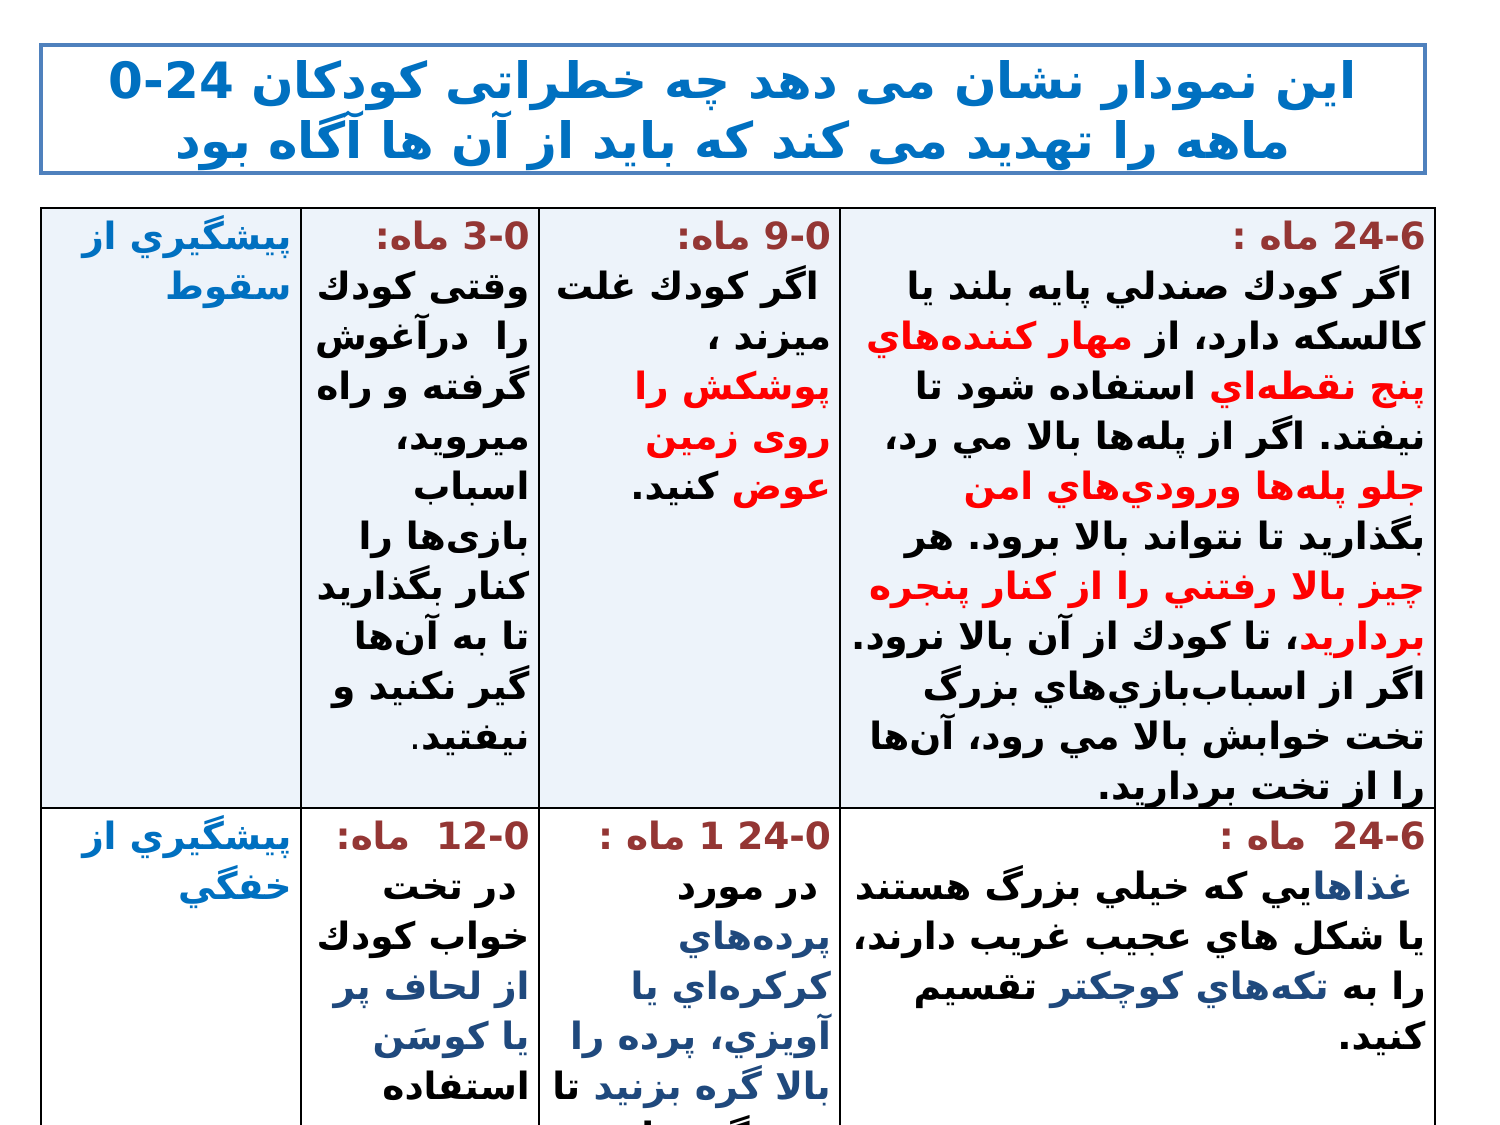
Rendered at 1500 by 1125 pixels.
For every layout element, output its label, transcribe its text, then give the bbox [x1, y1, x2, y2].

table_cell 12-0 ماه: در تخت خواب كودك از لحاف پر يا كوسَن استفاده نشود. [302, 809, 538, 1125]
table_header پيشگيري از سقوط [42, 209, 300, 807]
table_header 9-0 ماه: اگر كودك غلت میزند ، پوشکش را روی زمین عوض کنيد. [540, 209, 839, 807]
table_cell 24-0 1 ماه : در مورد پرده‌هاي كركره‌اي يا آويزي، پرده را بالا گره بزنيد تا هيچ گره يا حلقه‌اي آويزان نماند. [540, 809, 839, 1125]
table_header 3-0 ماه: وقتی كودك را درآغوش گرفته و راه میروید، اسباب بازی‌ها را کنار بگذاريد تا به آن‌ها گیر نکنید و نیفتید. [302, 209, 538, 807]
table_cell 24-6 ماه : غذاهايي كه خيلي بزرگ هستند يا شكل هاي عجيب غريب دارند، را به تكه‌هاي كوچكتر تقسيم كنيد. [841, 809, 1434, 1125]
table_header 24-6 ماه : اگر كودك صندلي پايه بلند يا كالسكه دارد، از مهار كننده‌هاي پنج نقطه‌اي استفاده شود تا نيفتد. اگر از پله‌ها بالا مي رد، جلو پله‌ها ورودي‌هاي امن بگذاريد تا نتواند بالا برود. هر چيز بالا رفتني را از كنار پنجره برداريد، تا كودك از آن بالا نرود. اگر از اسباب‌بازي‌هاي بزرگ تخت خوابش بالا مي رود، آن‌ها را از تخت برداريد. [841, 209, 1434, 807]
table_cell پيشگيري از خفگي [42, 809, 300, 1125]
title این نمودار نشان می دهد چه خطراتی کودکان 24-0 ماهه را تهدید می کند که باید از آن ها آگاه بود [39, 43, 1427, 175]
